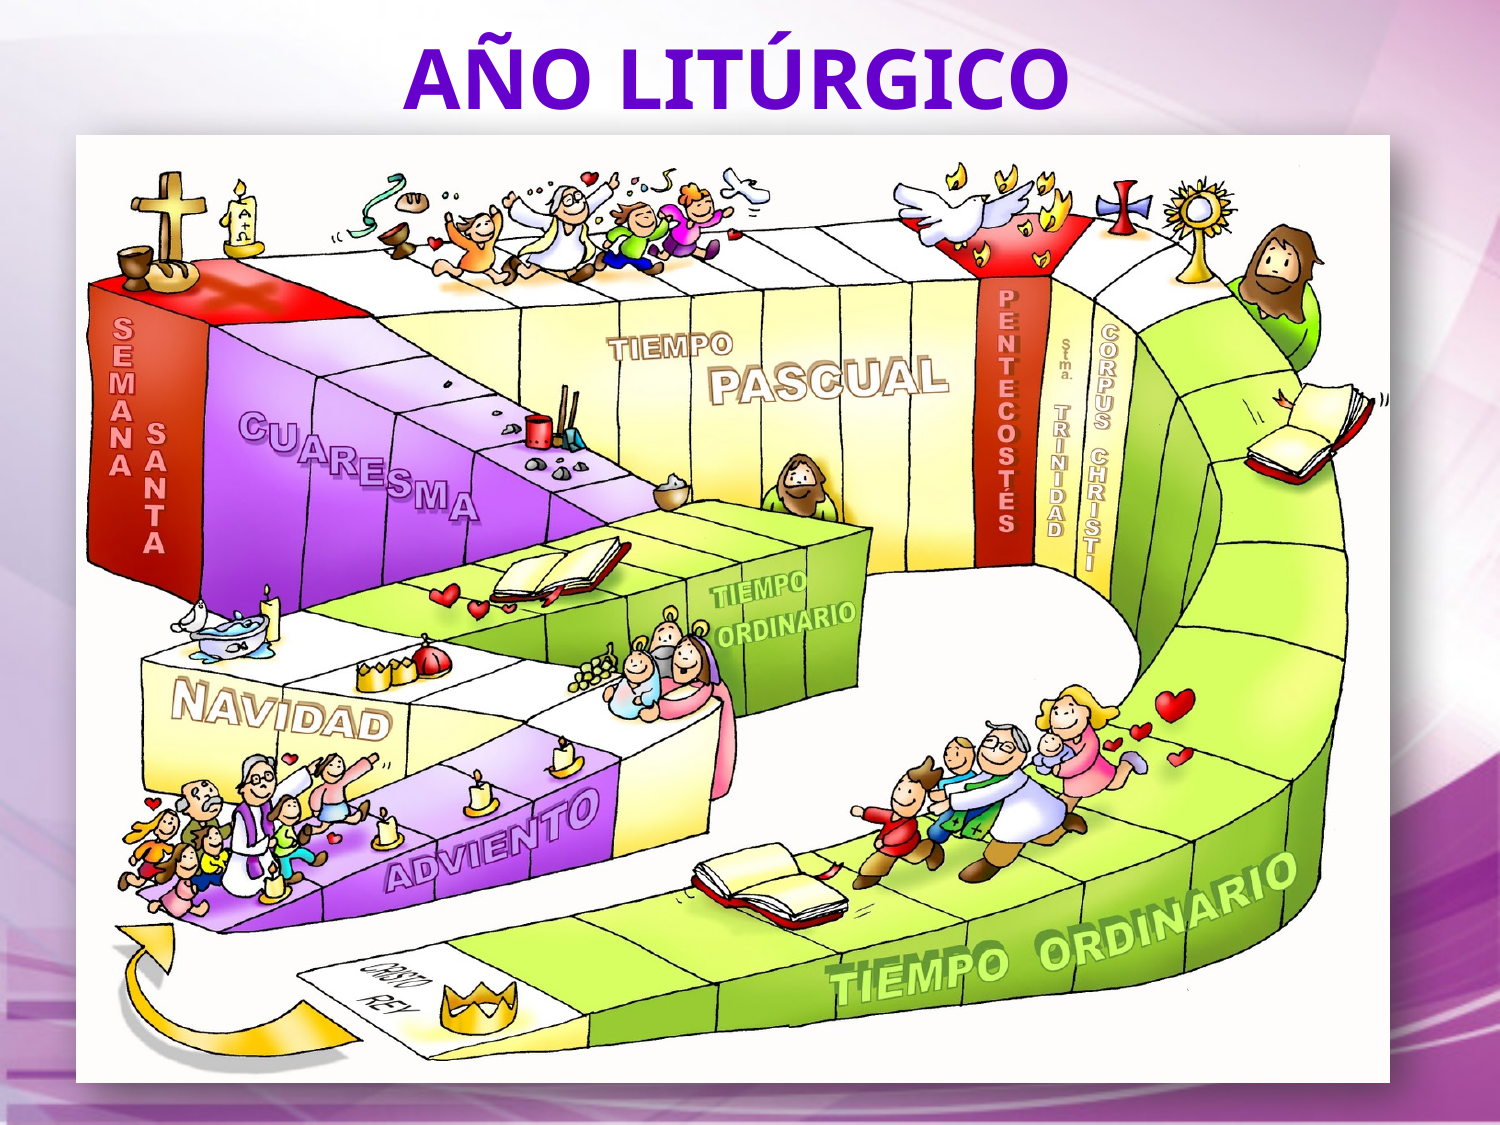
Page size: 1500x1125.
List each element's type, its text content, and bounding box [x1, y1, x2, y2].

text_box AÑO LITÚRGICO [388, 19, 1088, 133]
picture [0, 0, 1500, 1125]
